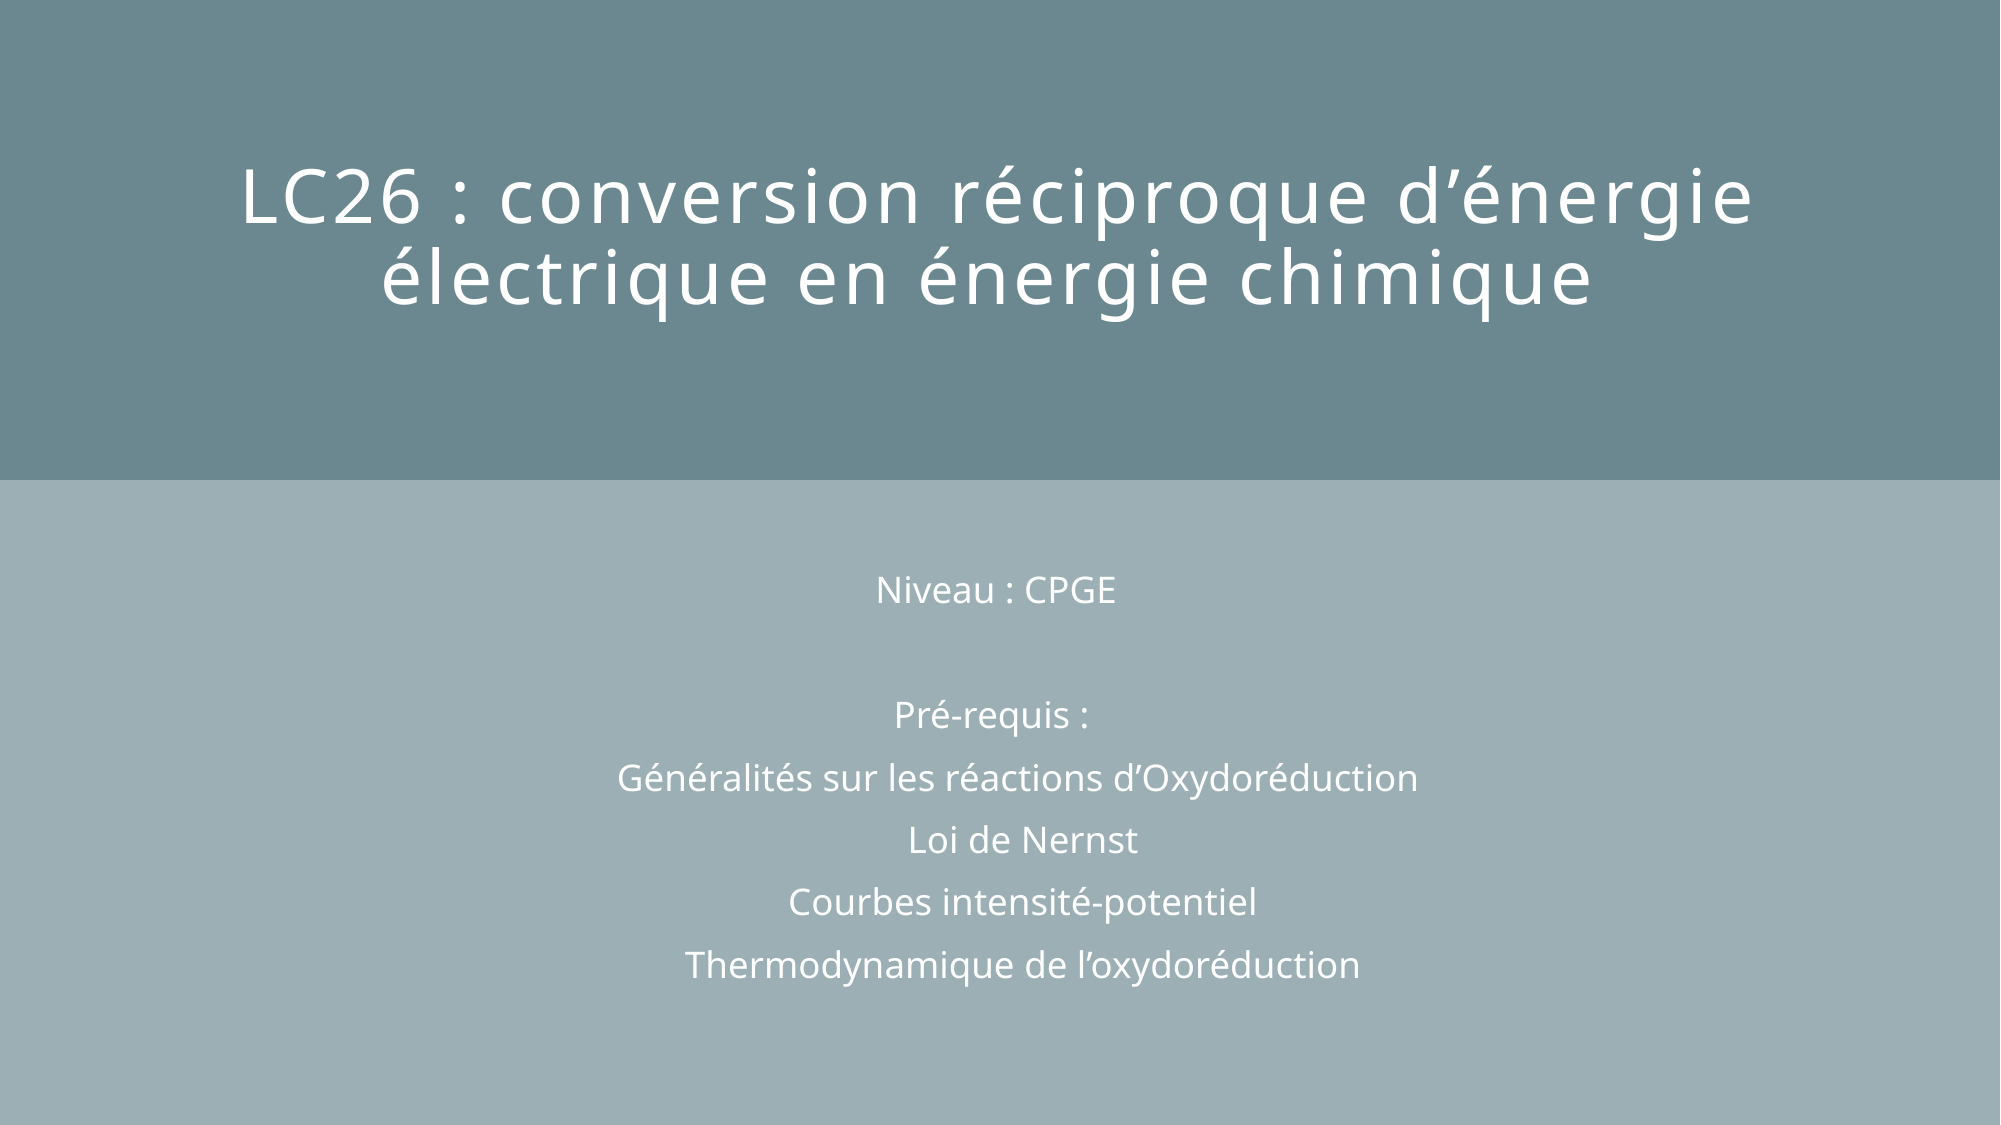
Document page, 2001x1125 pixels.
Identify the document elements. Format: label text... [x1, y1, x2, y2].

subtitle Niveau : CPGE Pré-requis : Généralités sur les réactions d’Oxydoréduction Loi de Nernst Courbes intensité-potentiel Thermodynamique de l’oxydoréduction [438, 559, 1555, 995]
title LC26 : conversion réciproque d’énergie électrique en énergie chimique [0, 0, 2000, 483]
